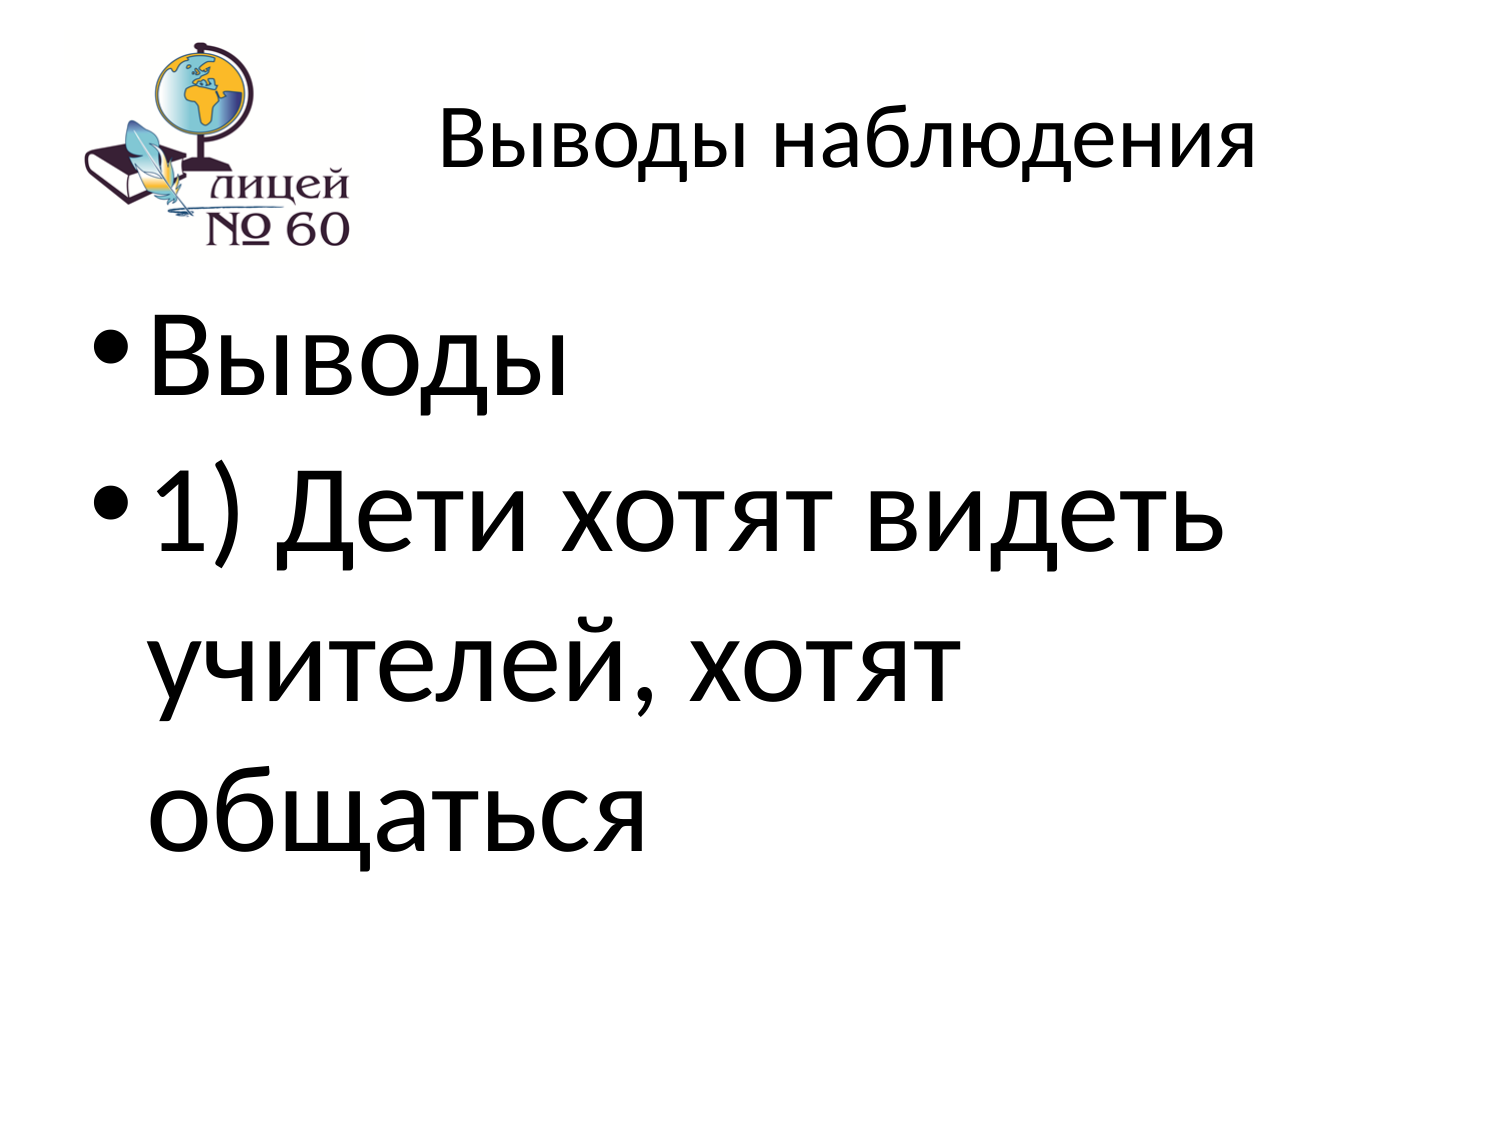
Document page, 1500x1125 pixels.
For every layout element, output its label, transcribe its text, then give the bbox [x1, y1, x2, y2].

text_box Выводы наблюдения [370, 36, 1500, 225]
text_box Выводы 1) Дети хотят видеть учителей, хотят общаться [75, 262, 1425, 1005]
picture [64, 30, 366, 265]
